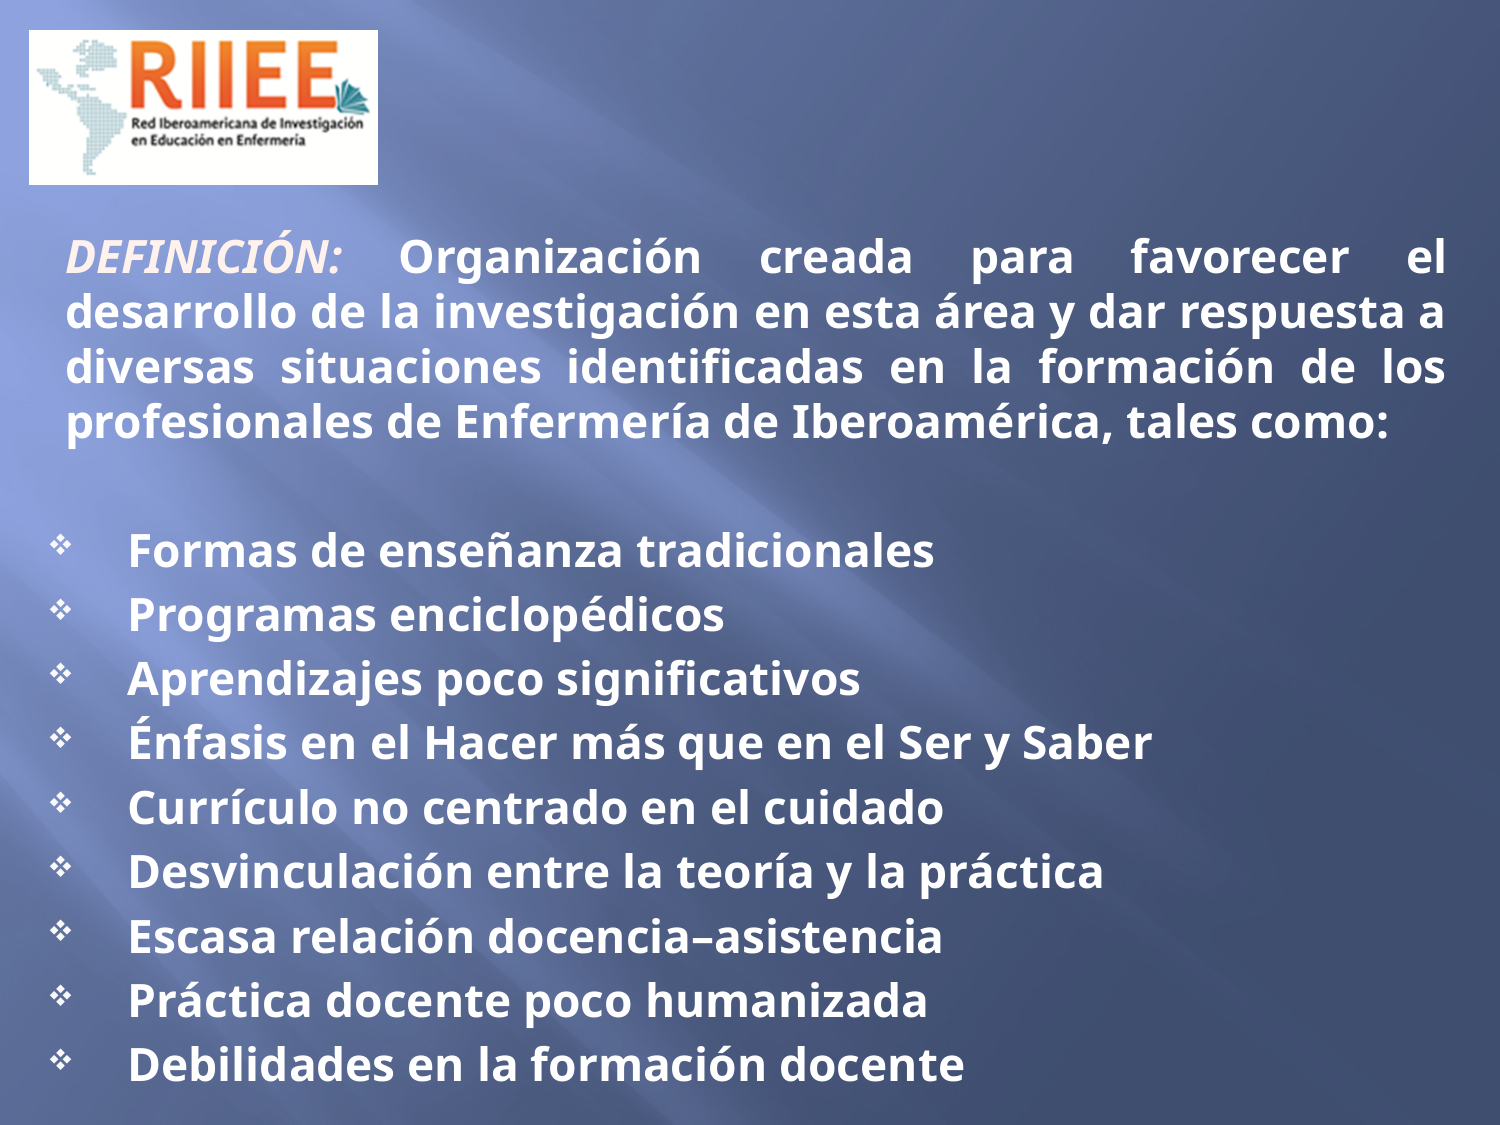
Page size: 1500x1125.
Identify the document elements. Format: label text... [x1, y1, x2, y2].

list DEFINICIÓN: Organización creada para favorecer el desarrollo de la investigación en esta área y dar respuesta a diversas situaciones identificadas en la formación de los profesionales de Enfermería de Iberoamérica, tales como: Formas de enseñanza tradicionales Programas enciclopédicos Aprendizajes poco significativos Énfasis en el Hacer más que en el Ser y Saber Currículo no centrado en el cuidado Desvinculación entre la teoría y la práctica Escasa relación docencia–asistencia Práctica docente poco humanizada Debilidades en la formación docente [29, 219, 1463, 1099]
picture [29, 30, 378, 185]
